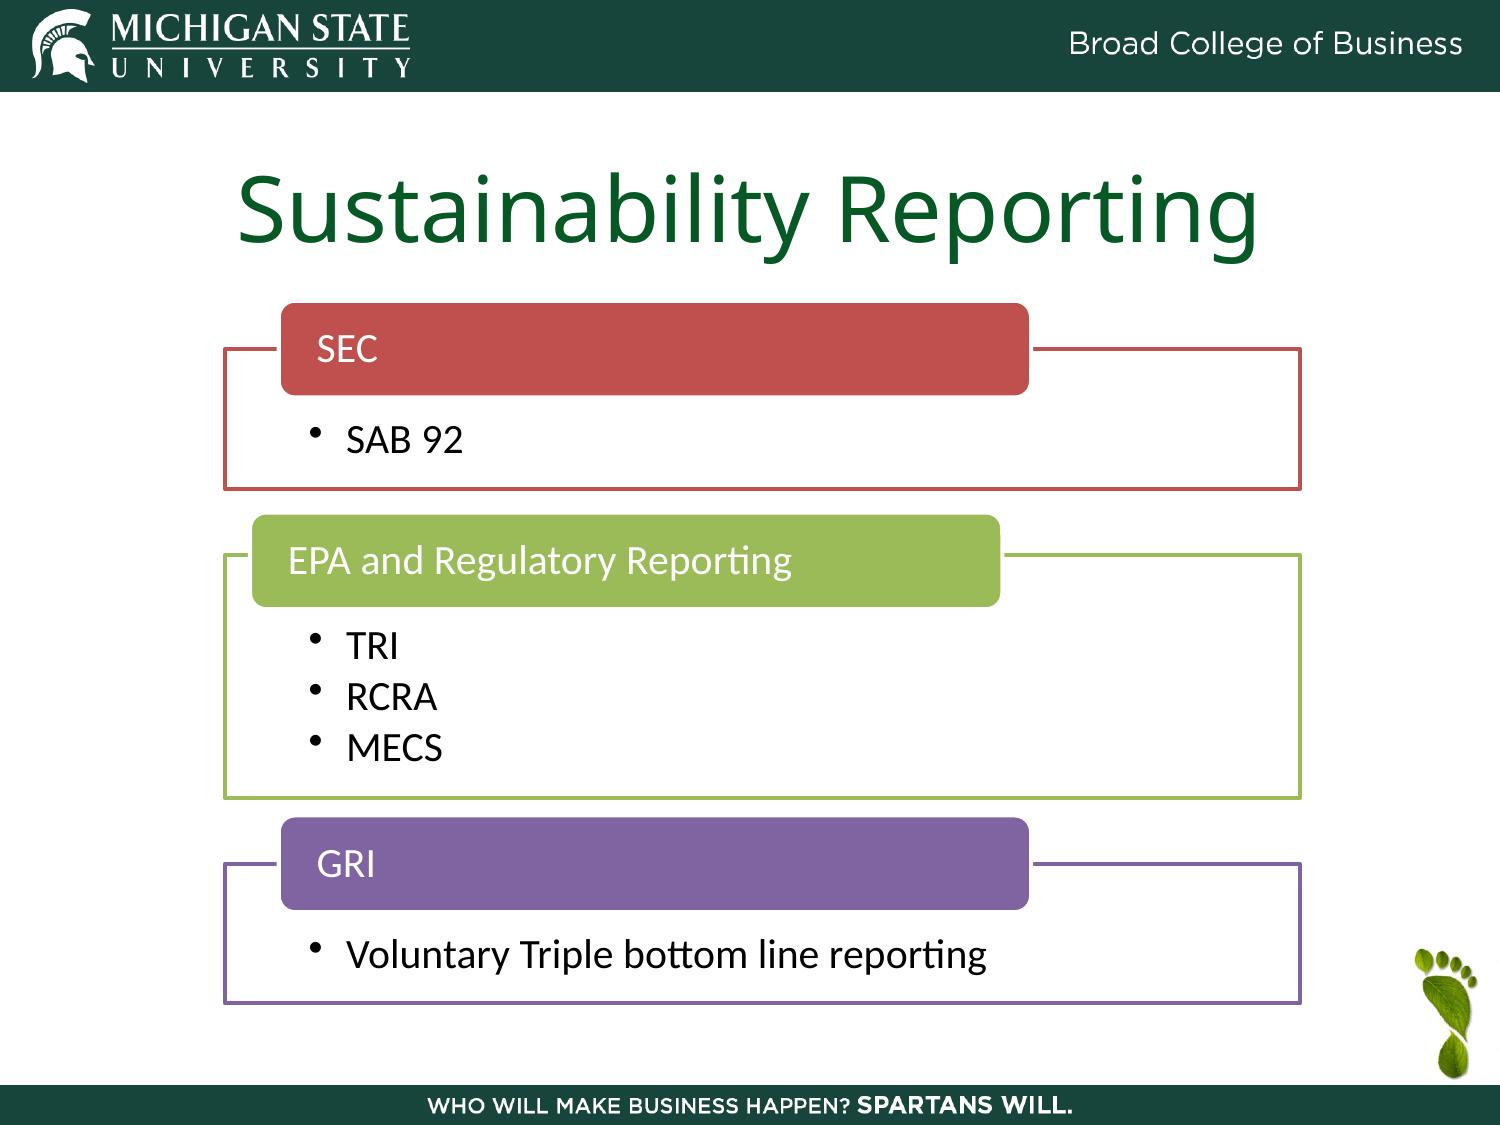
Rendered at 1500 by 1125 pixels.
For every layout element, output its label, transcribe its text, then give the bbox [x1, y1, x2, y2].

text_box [224, 299, 1301, 1005]
picture [1397, 948, 1500, 1083]
picture [0, 1085, 1500, 1125]
picture [0, 0, 1500, 92]
title Sustainability Reporting [75, 112, 1425, 300]
